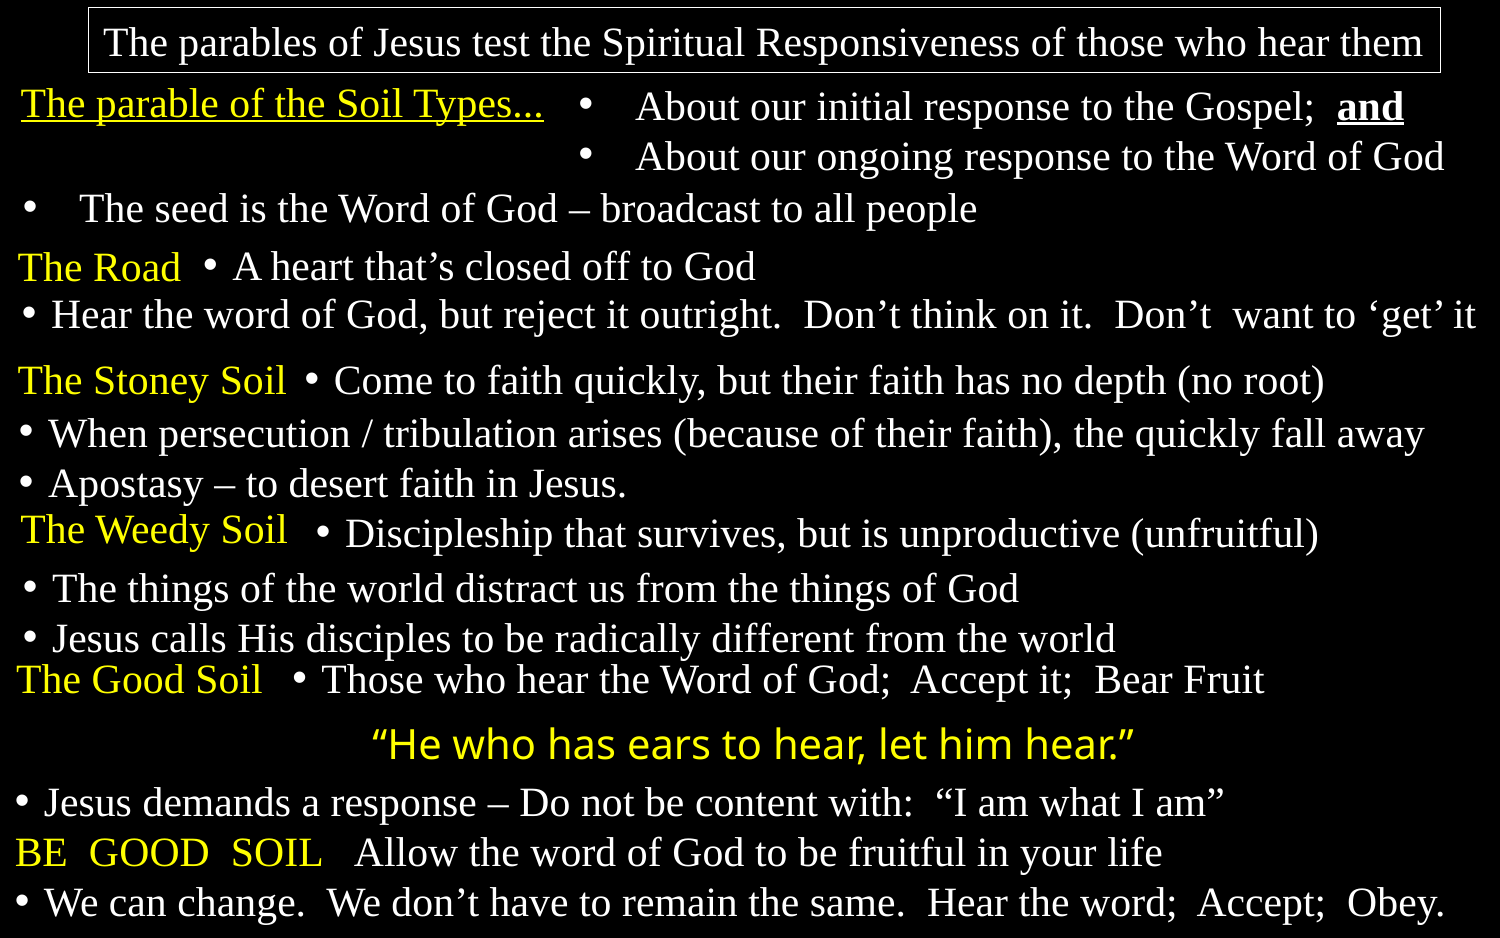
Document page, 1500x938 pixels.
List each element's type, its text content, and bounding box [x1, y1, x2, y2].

text_box The parables of Jesus test the Spiritual Responsiveness of those who hear them [88, 7, 1441, 70]
text_box The Good Soil [1, 644, 277, 710]
text_box The things of the world distract us from the things of God Jesus calls His disciples to be radically different from the world [8, 553, 1500, 669]
text_box “He who has ears to hear, let him hear.” [6, 710, 1500, 776]
text_box Discipleship that survives, but is unproductive (unfruitful) [301, 498, 1500, 553]
text_box The Road [2, 232, 188, 298]
text_box A heart that’s closed off to God [188, 231, 1500, 279]
text_box The parable of the Soil Types... [5, 68, 588, 134]
text_box The seed is the Word of God – broadcast to all people [8, 173, 1500, 232]
text_box The Stoney Soil [2, 345, 289, 410]
text_box Come to faith quickly, but their faith has no depth (no root) [289, 345, 1500, 398]
text_box About our initial response to the Gospel; and About our ongoing response to the Word of God [564, 70, 1500, 173]
text_box Jesus demands a response – Do not be content with: “I am what I am” BE GOOD SOIL Allow the word of God to be fruitful in your life We can change. We don’t have to remain the same. Hear the word; Accept; Obey. [0, 767, 1500, 933]
text_box Hear the word of God, but reject it outright. Don’t think on it. Don’t want to ‘get’ it [7, 279, 1500, 345]
text_box The Weedy Soil [5, 513, 301, 560]
text_box When persecution / tribulation arises (because of their faith), the quickly fall away Apostasy – to desert faith in Jesus. [4, 398, 1500, 513]
text_box Those who hear the Word of God; Accept it; Bear Fruit [277, 644, 1488, 710]
